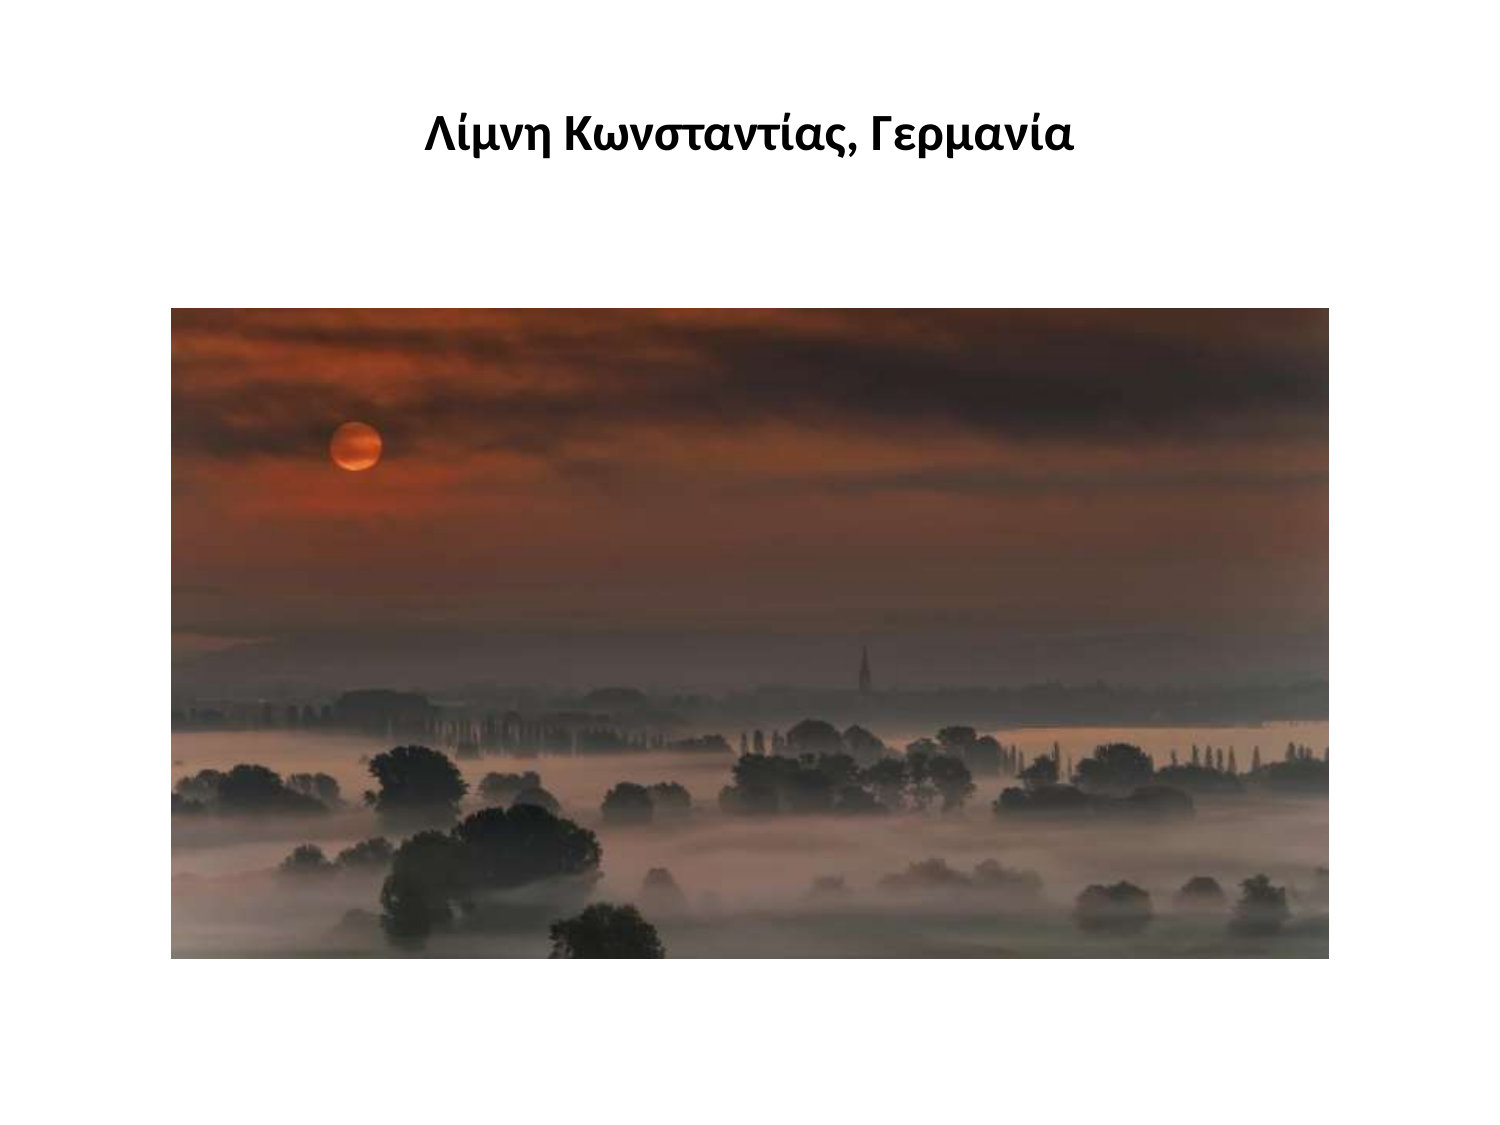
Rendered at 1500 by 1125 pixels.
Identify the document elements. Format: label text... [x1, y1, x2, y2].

title Λίμνη Κωνσταντίας, Γερμανία [75, 90, 1425, 233]
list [171, 308, 1329, 959]
